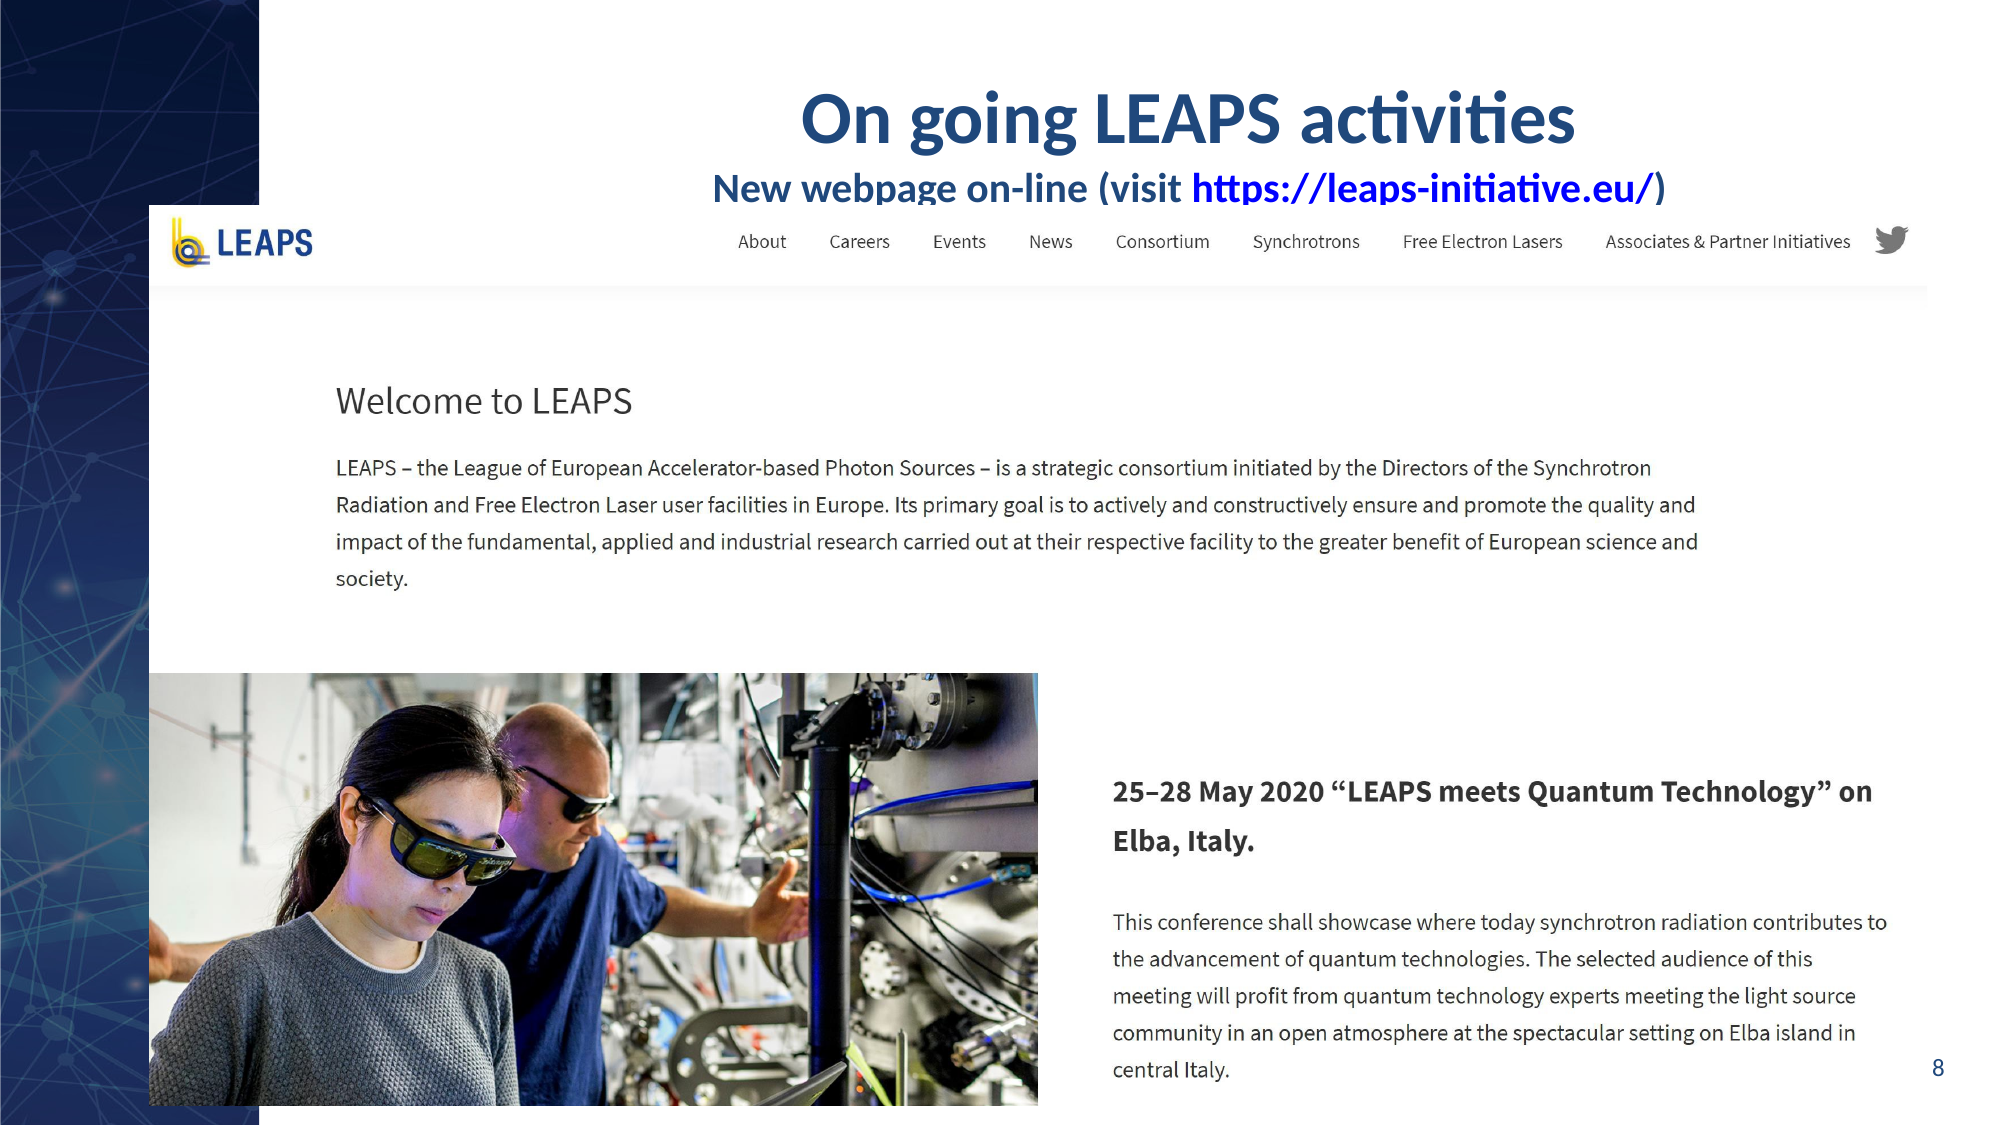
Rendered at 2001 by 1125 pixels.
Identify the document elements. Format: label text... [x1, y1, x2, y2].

picture [0, 0, 260, 1125]
text_box [149, 205, 1928, 1106]
title On going LEAPS activities New webpage on-line (visit https://leaps-initiative.eu/) [338, 43, 1900, 205]
text_box 8 [1930, 1049, 1960, 1082]
